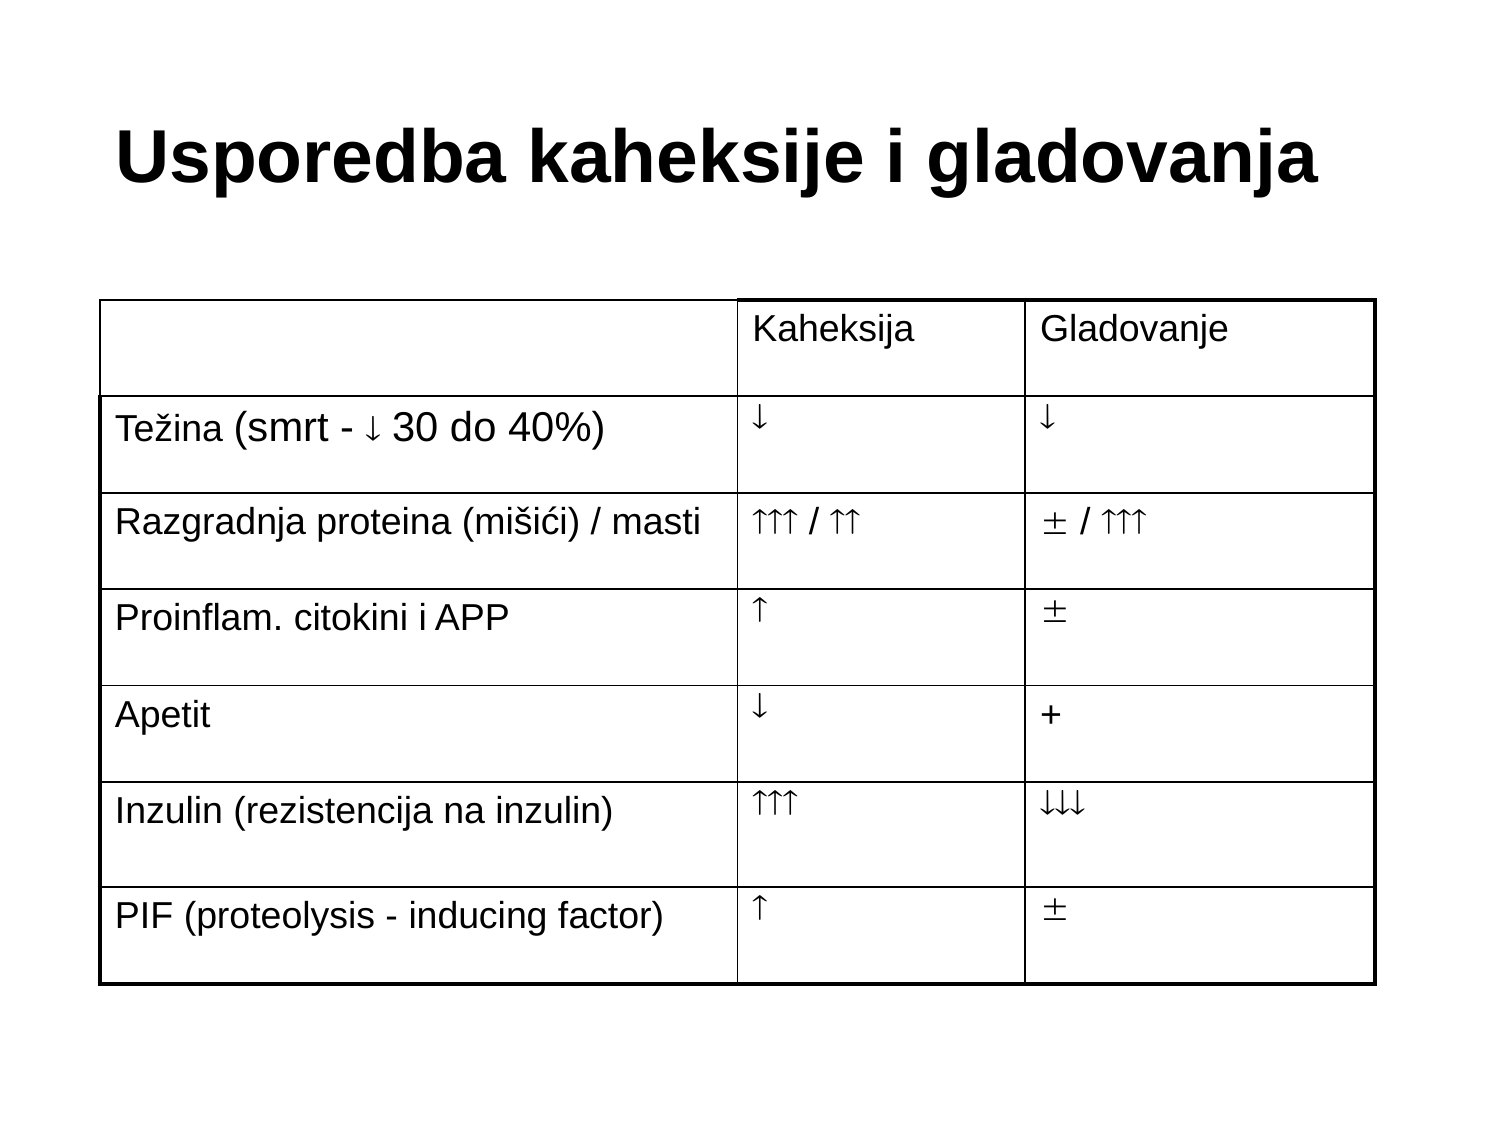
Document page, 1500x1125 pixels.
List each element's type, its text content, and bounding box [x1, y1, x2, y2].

table_cell  [1026, 888, 1373, 982]
table_cell  [738, 686, 1024, 781]
title Usporedba kaheksije i gladovanja [100, 54, 1400, 250]
table_cell PIF (proteolysis - inducing factor) [102, 888, 737, 982]
table_cell  /  [1026, 494, 1373, 588]
table_cell Razgradnja proteina (mišići) / masti [102, 494, 737, 588]
table_cell  [1026, 783, 1373, 886]
table_cell  /  [738, 494, 1024, 588]
table_cell Inzulin (rezistencija na inzulin) [102, 783, 737, 886]
table_cell  [738, 397, 1024, 492]
table_cell Proinflam. citokini i APP [102, 590, 737, 685]
table_cell  [1026, 397, 1373, 492]
table_cell Težina (smrt -  30 do 40%) [102, 397, 737, 492]
table_header [101, 301, 737, 395]
table_cell + [1026, 686, 1373, 781]
table_cell  [738, 783, 1024, 886]
table_cell Apetit [102, 686, 737, 781]
table_cell  [738, 590, 1024, 685]
table_cell  [1026, 590, 1373, 685]
table_header Gladovanje [1026, 302, 1373, 395]
table_header Kaheksija [738, 302, 1024, 395]
table_cell  [738, 888, 1024, 982]
